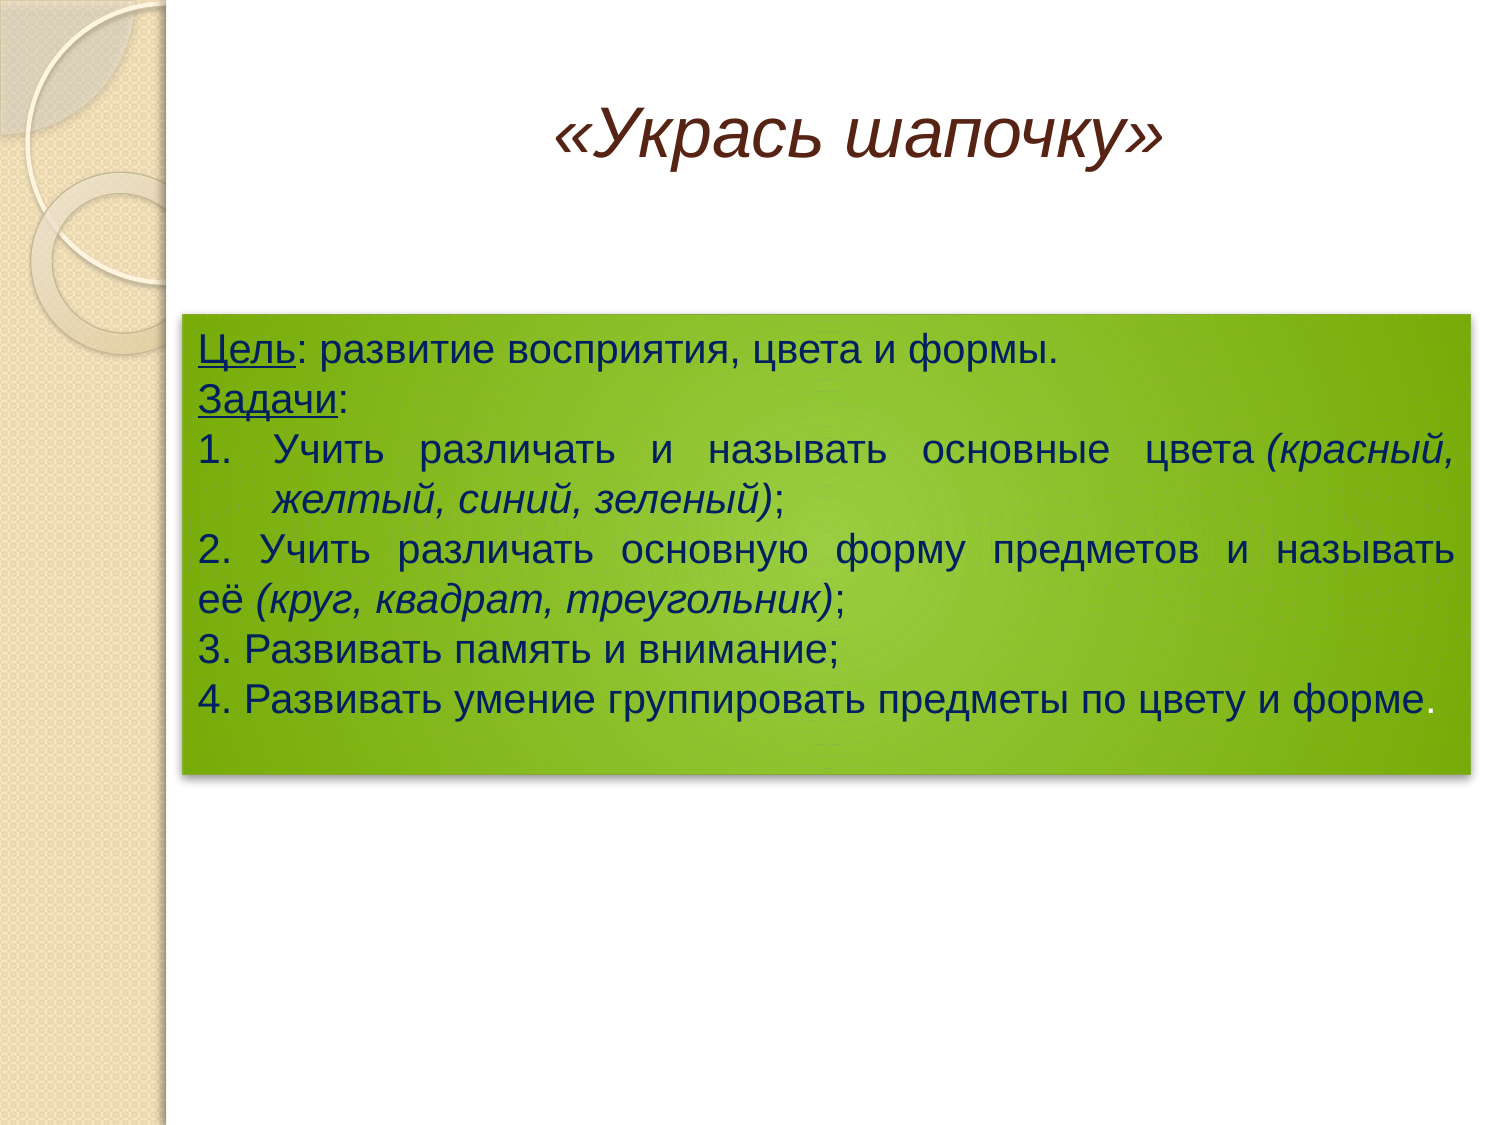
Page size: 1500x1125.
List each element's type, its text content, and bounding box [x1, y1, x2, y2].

text_box Цель: развитие восприятия, цвета и формы. Задачи: Учить различать и называть основные цвета (красный, желтый, синий, зеленый); 2. Учить различать основную форму предметов и называть её (круг, квадрат, треугольник); 3. Развивать память и внимание; 4. Развивать умение группировать предметы по цвету и форме. [182, 314, 1471, 775]
title «Укрась шапочку» [324, 78, 1395, 266]
